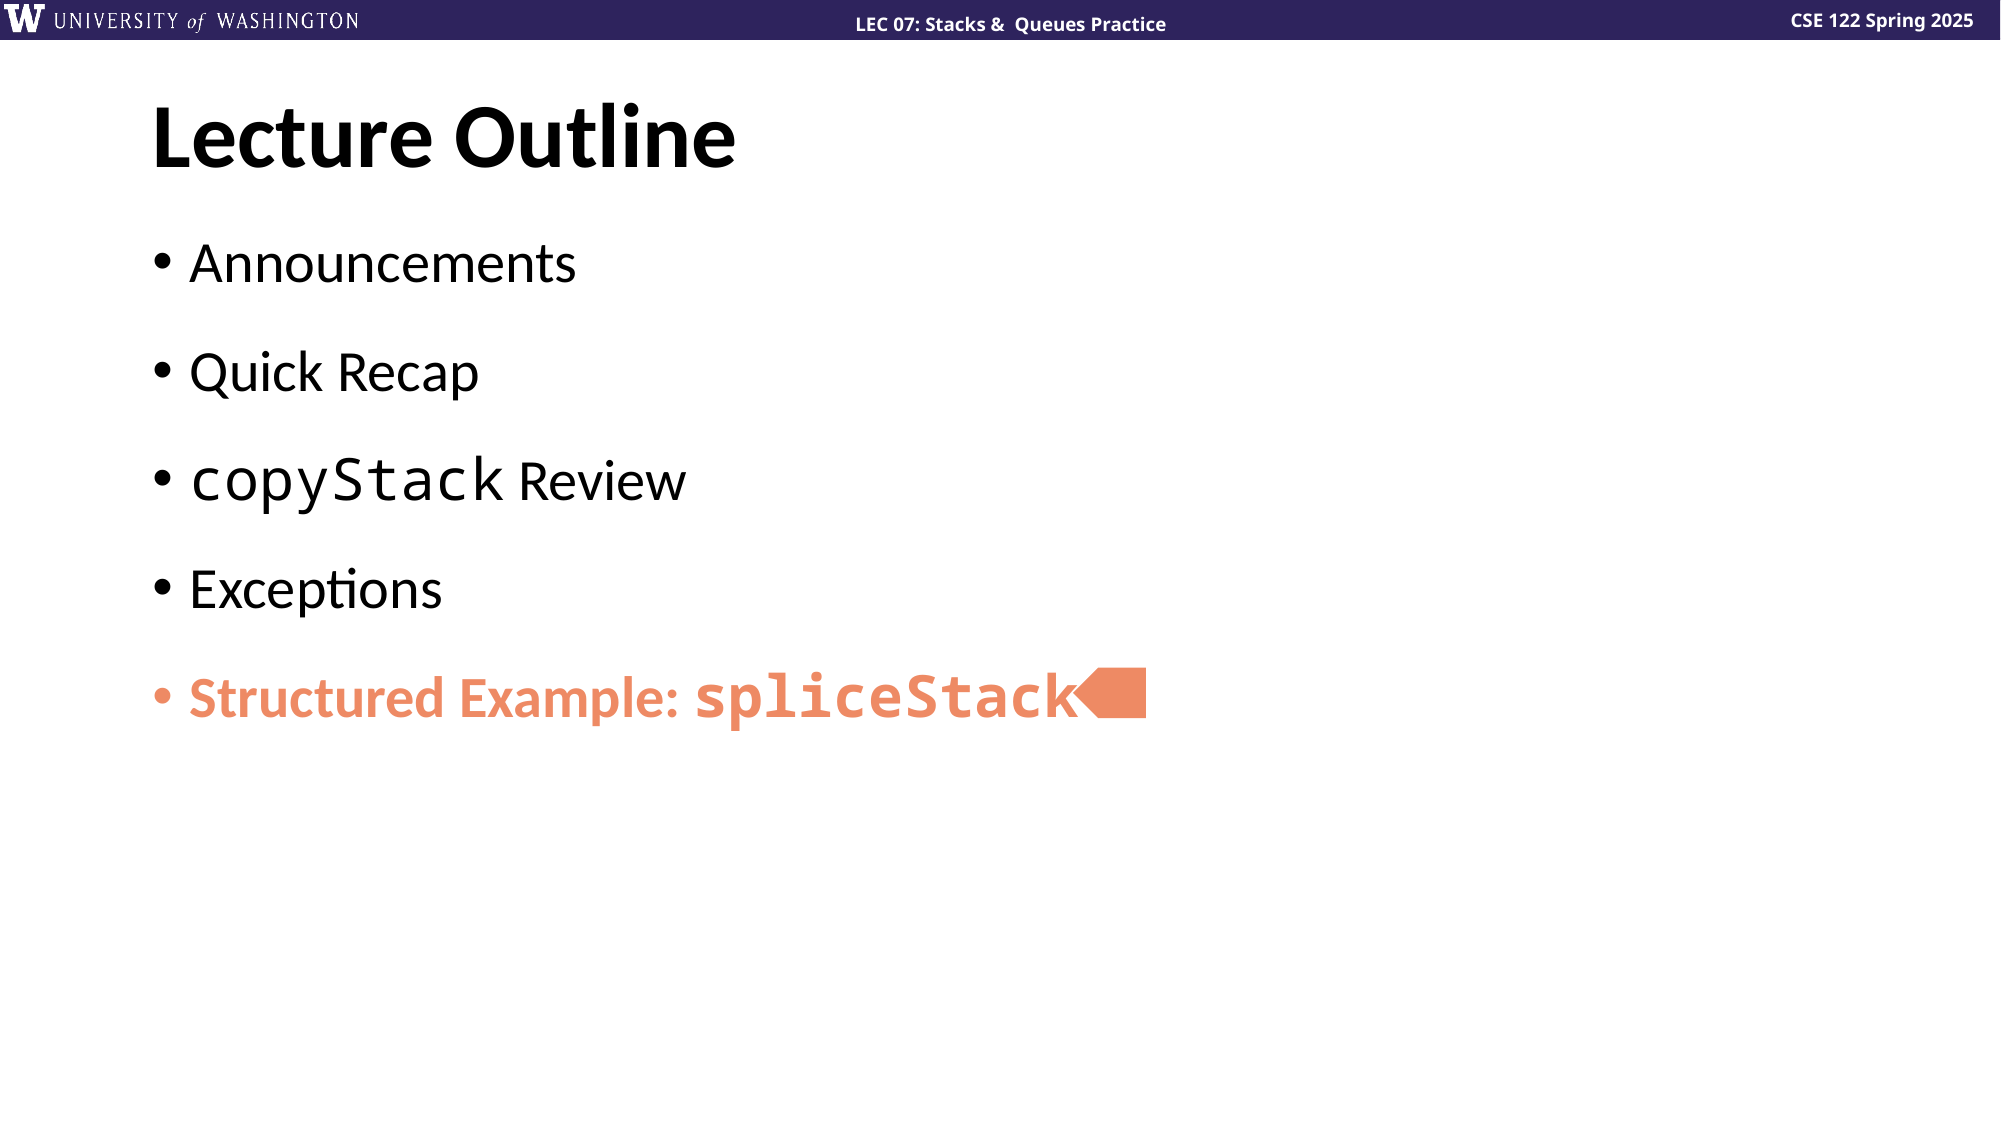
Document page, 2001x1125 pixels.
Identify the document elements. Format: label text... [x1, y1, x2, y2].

list Announcements Quick Recap copyStack Review Exceptions Structured Example: spliceStack [137, 224, 1863, 1014]
text_box [1072, 667, 1146, 719]
picture [4, 4, 358, 33]
title Lecture Outline [137, 74, 1863, 200]
